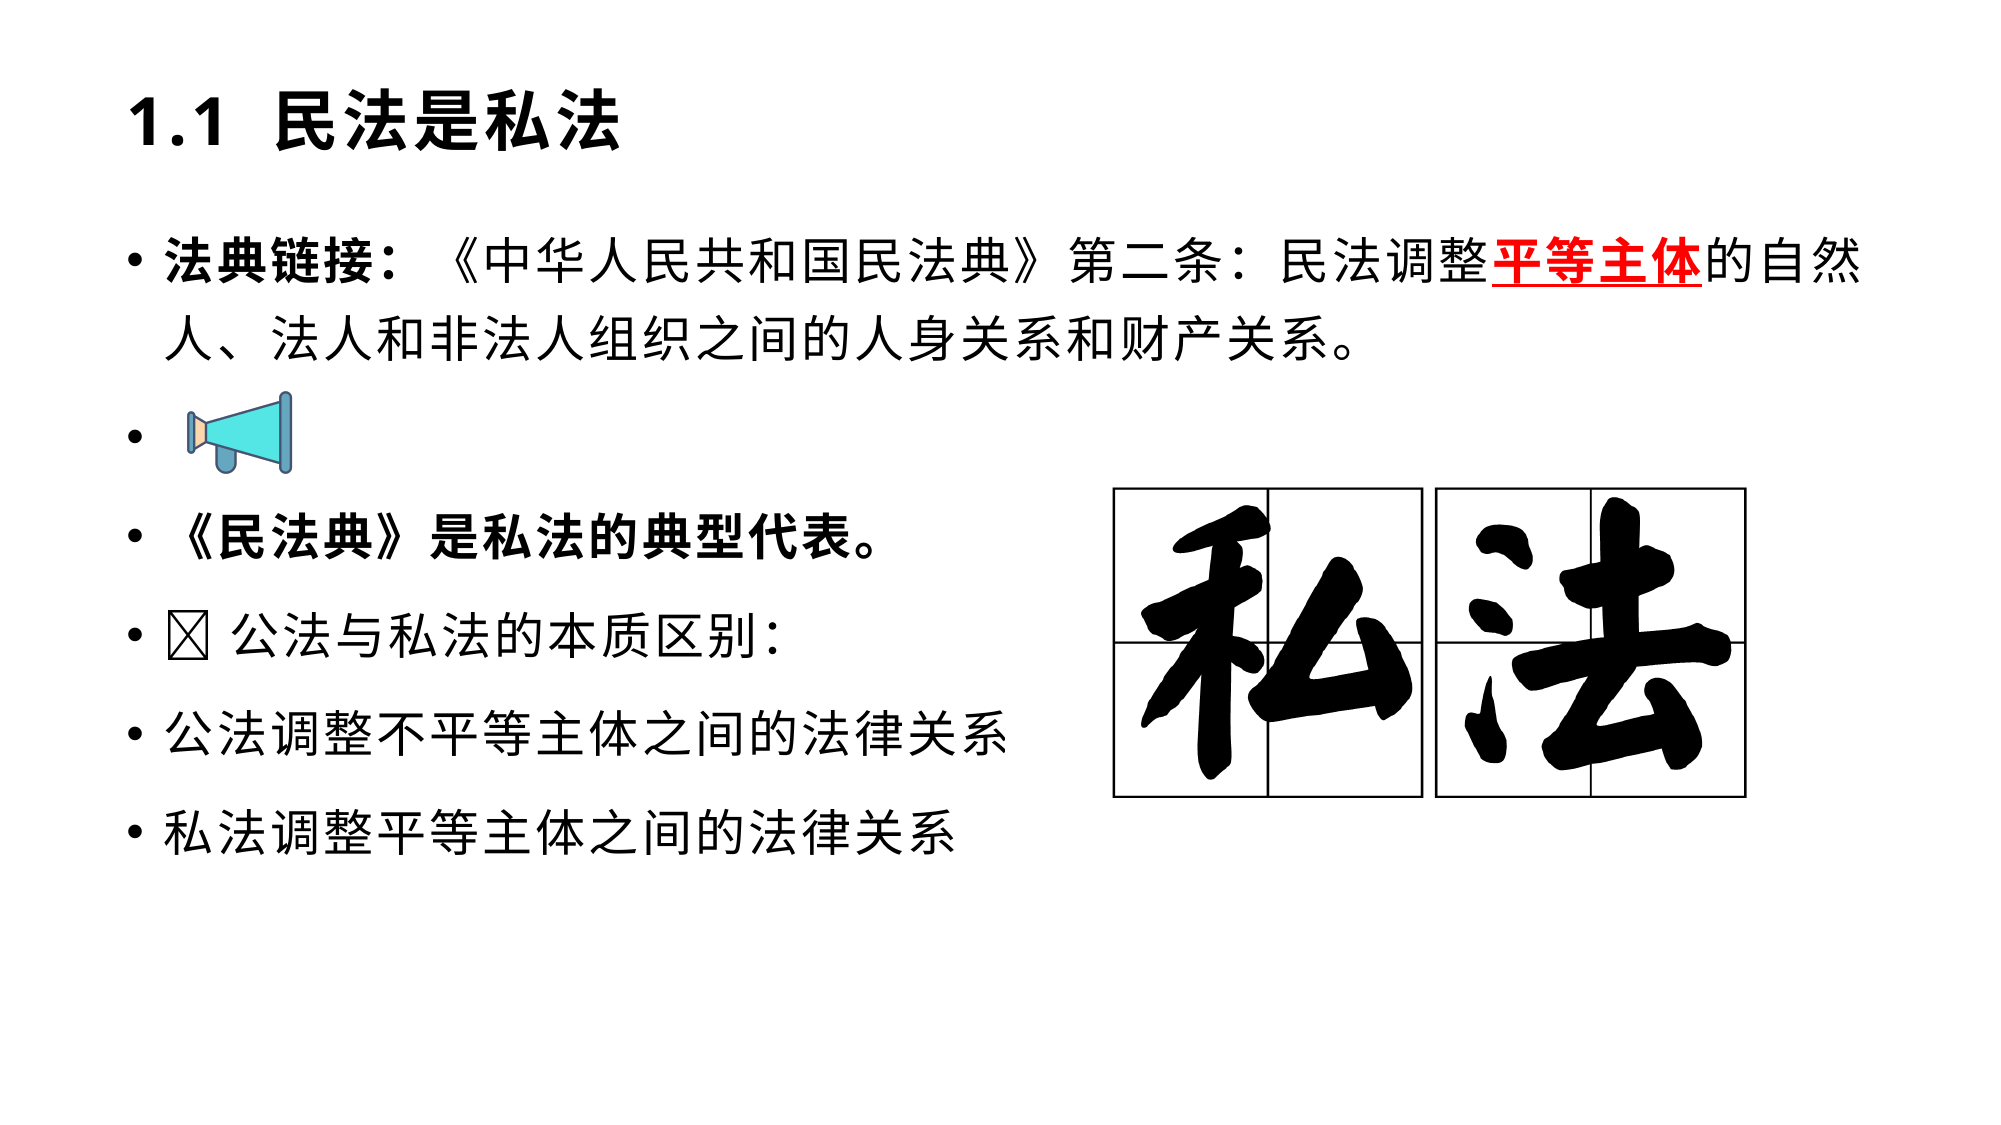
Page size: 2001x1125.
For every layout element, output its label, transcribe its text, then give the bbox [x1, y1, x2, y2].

list 法典链接：《中华人民共和国民法典》第二条：民法调整平等主体的自然人、法人和非法人组织之间的人身关系和财产关系。 《民法典》是私法的典型代表。 公法与私法的本质区别： 公法调整不平等主体之间的法律关系。 私法调整平等主体之间的法律关系 [109, 211, 1891, 1041]
picture [1005, 394, 1861, 972]
title 1.1 民法是私法 [109, 72, 1891, 188]
picture [167, 357, 318, 508]
